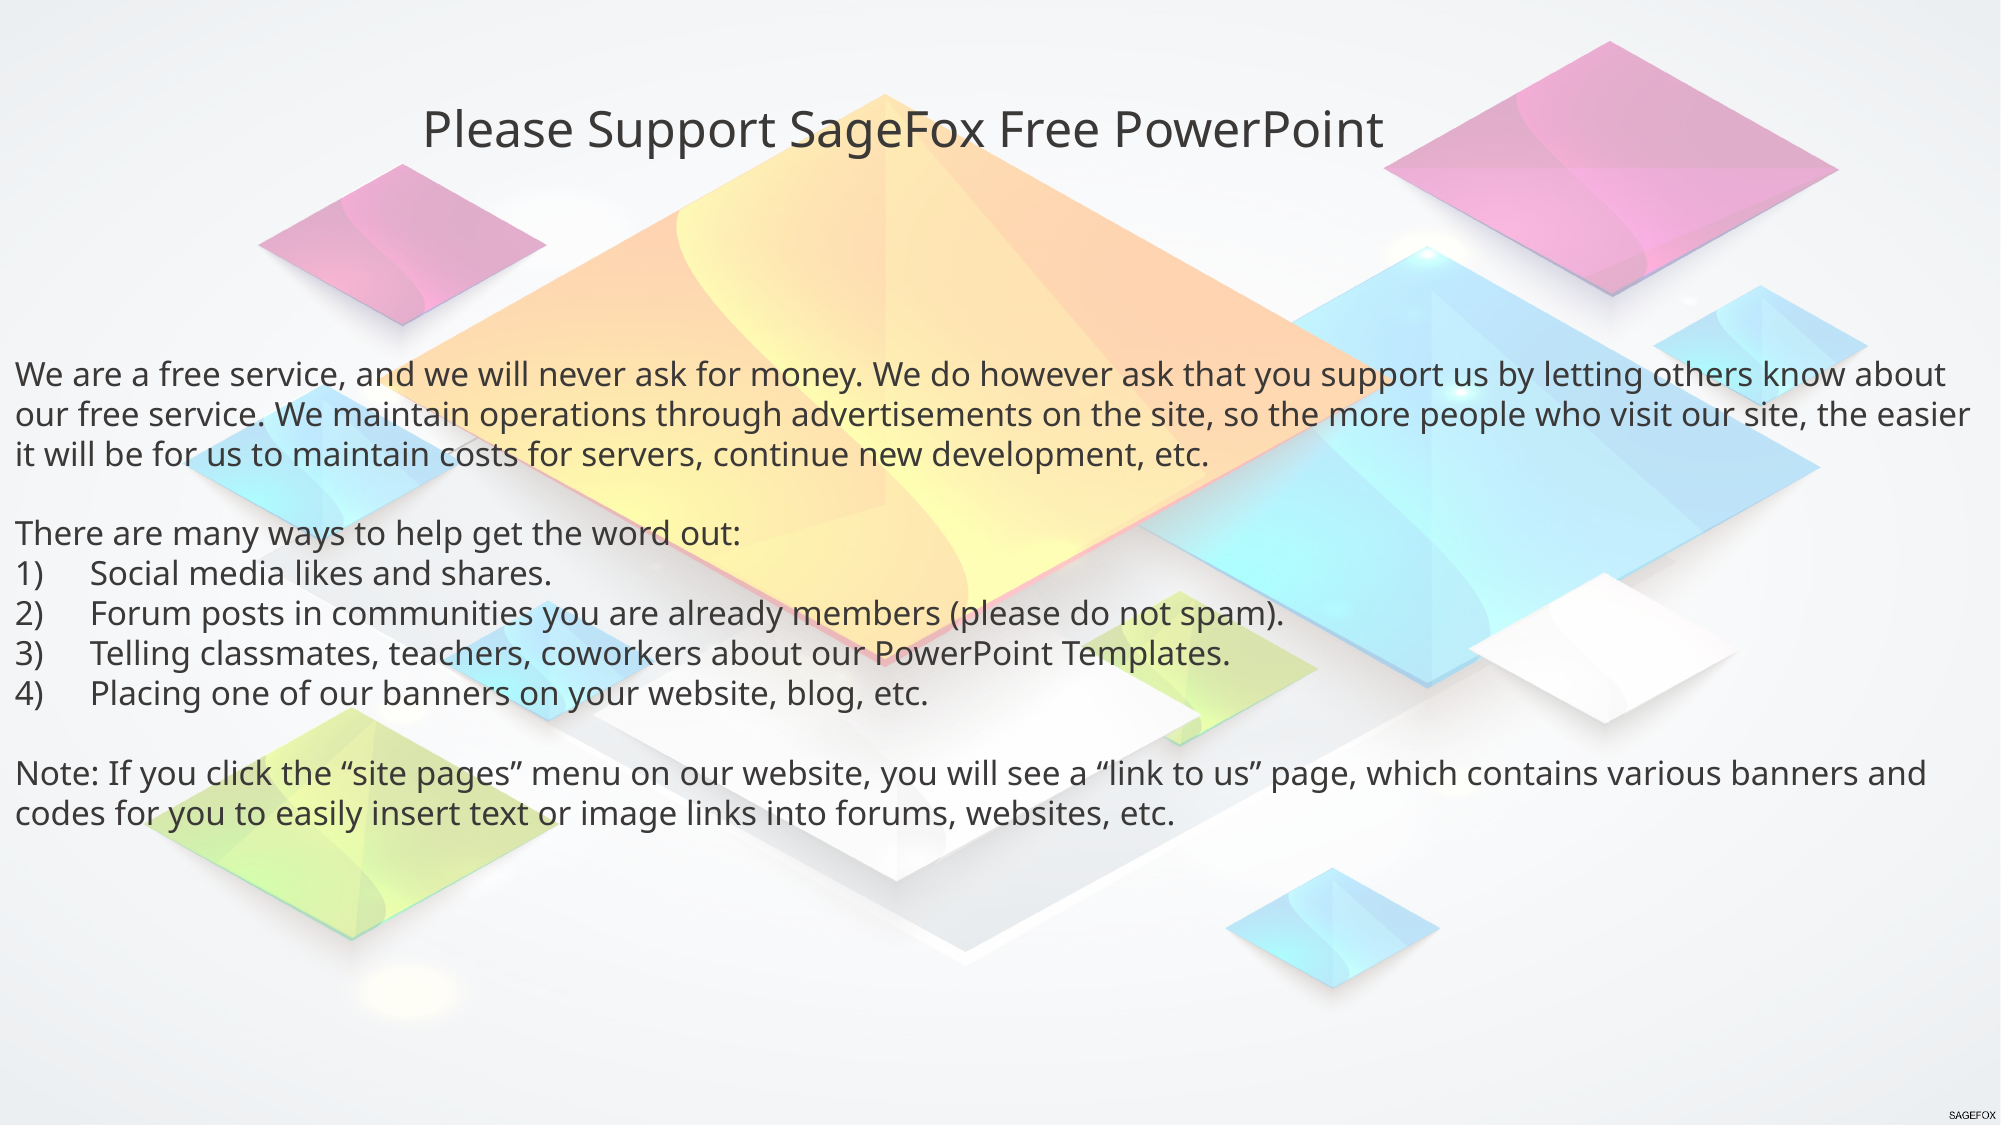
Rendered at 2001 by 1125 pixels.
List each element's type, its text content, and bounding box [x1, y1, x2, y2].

text_box We are a free service, and we will never ask for money. We do however ask that you support us by letting others know about our free service. We maintain operations through advertisements on the site, so the more people who visit our site, the easier it will be for us to maintain costs for servers, continue new development, etc. There are many ways to help get the word out: Social media likes and shares. Forum posts in communities you are already members (please do not spam). Telling classmates, teachers, coworkers about our PowerPoint Templates. Placing one of our banners on your website, blog, etc. Note: If you click the “site pages” menu on our website, you will see a “link to us” page, which contains various banners and codes for you to easily insert text or image links into forums, websites, etc. [0, 0, 2000, 1125]
title Please Support SageFox Free PowerPoint [363, 72, 1444, 190]
